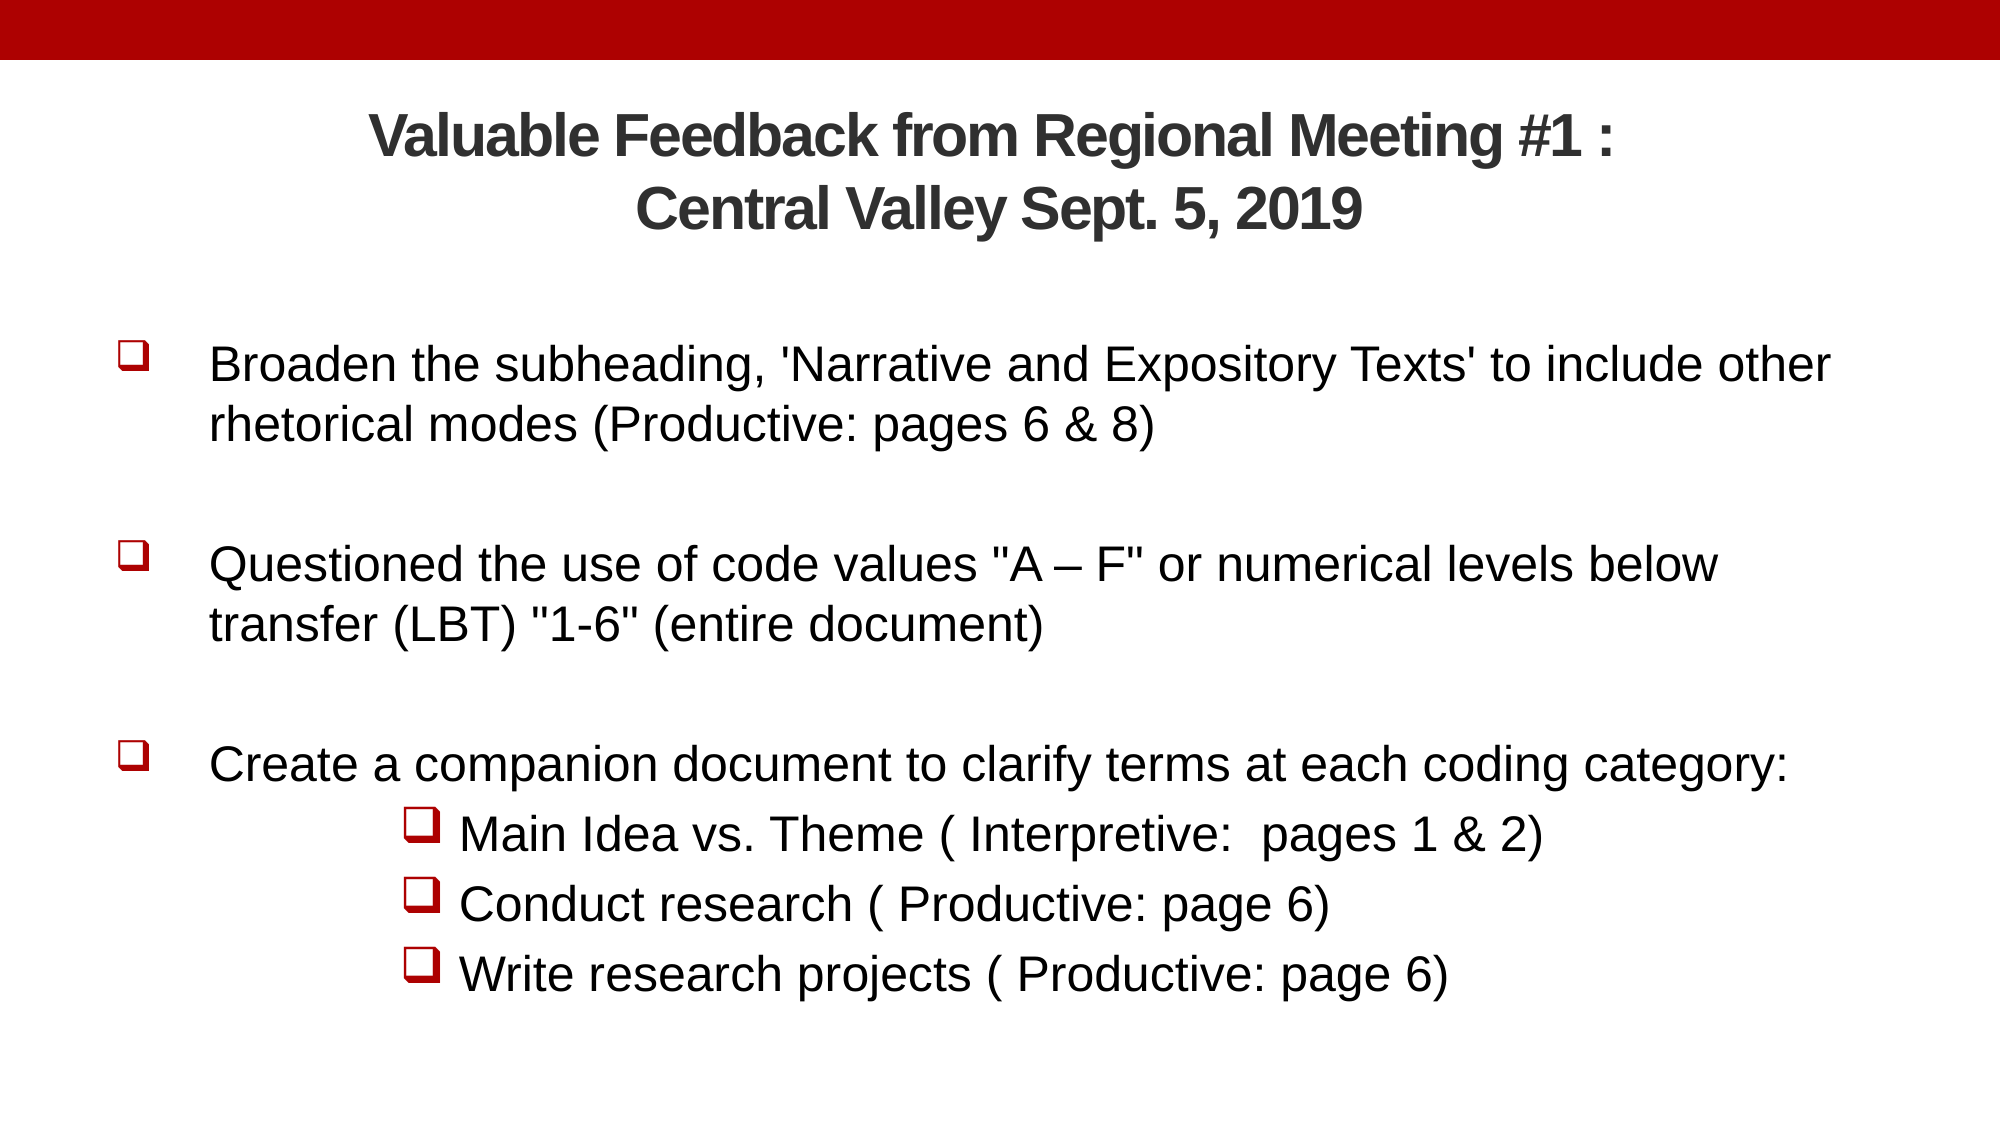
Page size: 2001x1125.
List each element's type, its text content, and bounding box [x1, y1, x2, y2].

list Broaden the subheading, 'Narrative and Expository Texts' to include other rhetorical modes (Productive: pages 6 & 8) Questioned the use of code values "A – F" or numerical levels below transfer (LBT) "1-6" (entire document) Create a companion document to clarify terms at each coding category: Main Idea vs. Theme ( Interpretive: pages 1 & 2) Conduct research ( Productive: page 6) Write research projects ( Productive: page 6) [99, 324, 1900, 1063]
title Valuable Feedback from Regional Meeting #1 : Central Valley Sept. 5, 2019 [99, 87, 1900, 250]
